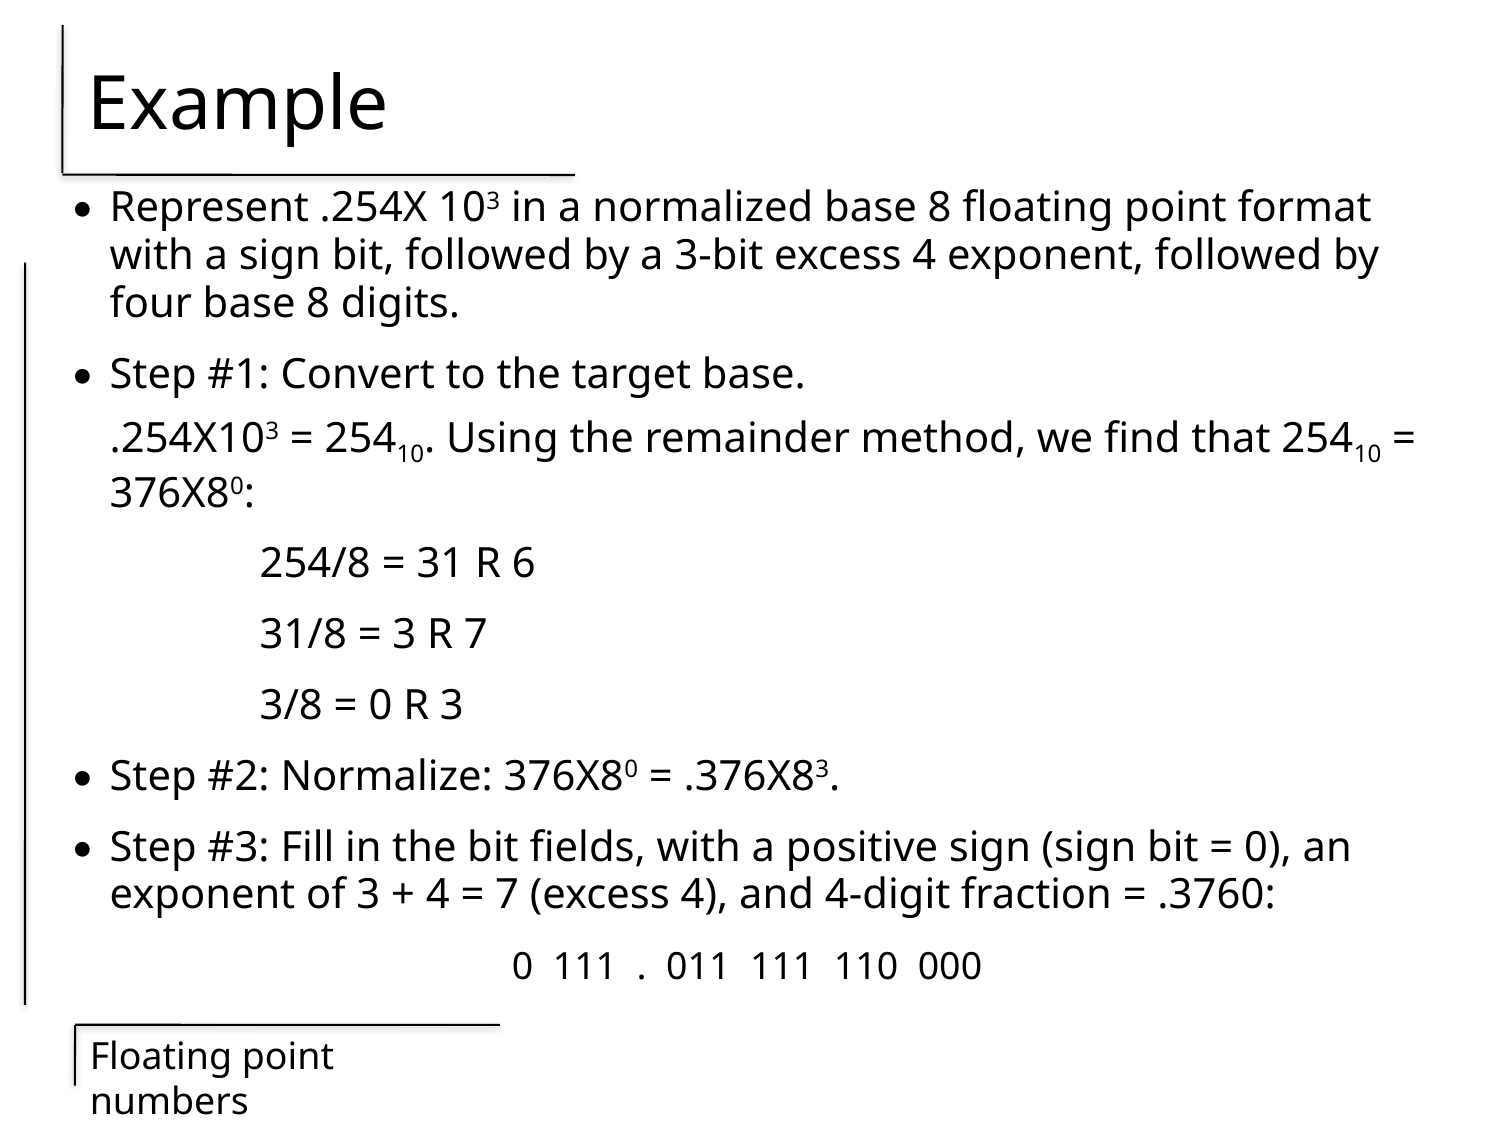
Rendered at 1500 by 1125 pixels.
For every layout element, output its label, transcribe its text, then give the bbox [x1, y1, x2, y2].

title Example [38, 24, 439, 174]
text_box • Represent .254X 103 in a normalized base 8 floating point format with a sign bit, followed by a 3-bit excess 4 exponent, followed by four base 8 digits. • Step #1: Convert to the target base. .254X103 = 25410. Using the remainder method, we find that 25410 = 376X80: 254/8 = 31 R 6 31/8 = 3 R 7 3/8 = 0 R 3 • Step #2: Normalize: 376X80 = .376X83. • Step #3: Fill in the bit fields, with a positive sign (sign bit = 0), an exponent of 3 + 4 = 7 (excess 4), and 4-digit fraction = .3760: 0 111 . 011 111 110 000 [37, 174, 1438, 1050]
